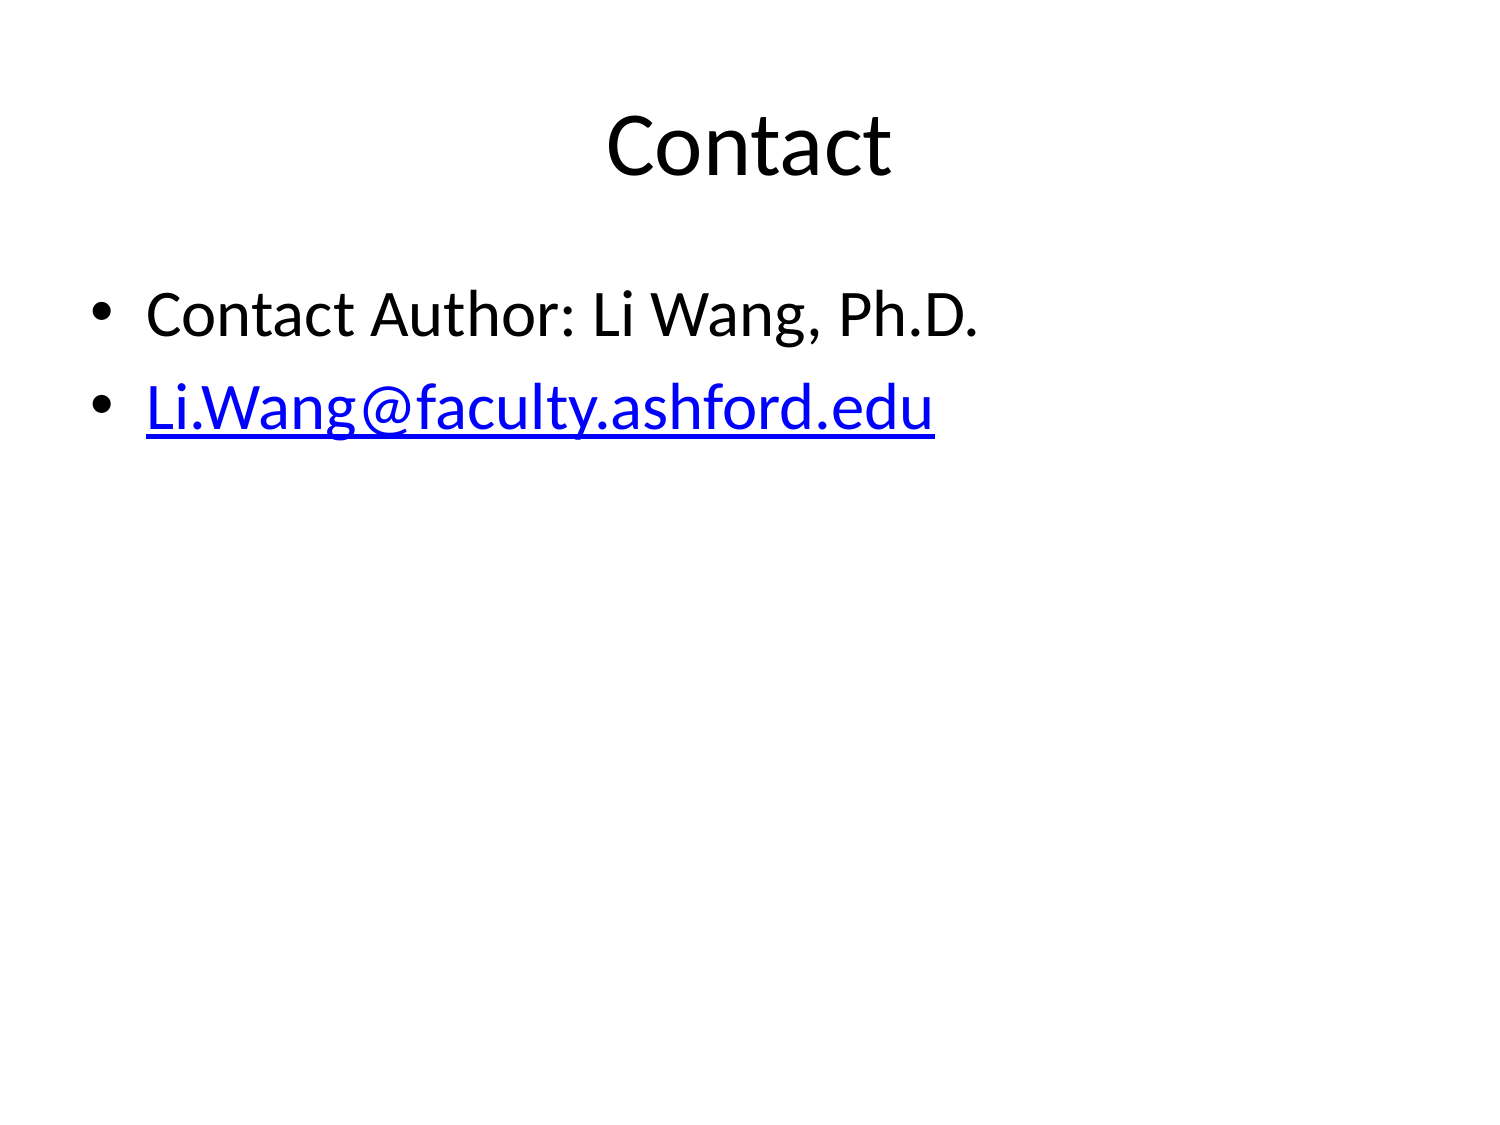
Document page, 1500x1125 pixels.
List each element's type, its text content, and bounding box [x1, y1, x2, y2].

list Contact Author: Li Wang, Ph.D. Li.Wang@faculty.ashford.edu [75, 262, 1425, 1005]
title Contact [75, 45, 1425, 233]
